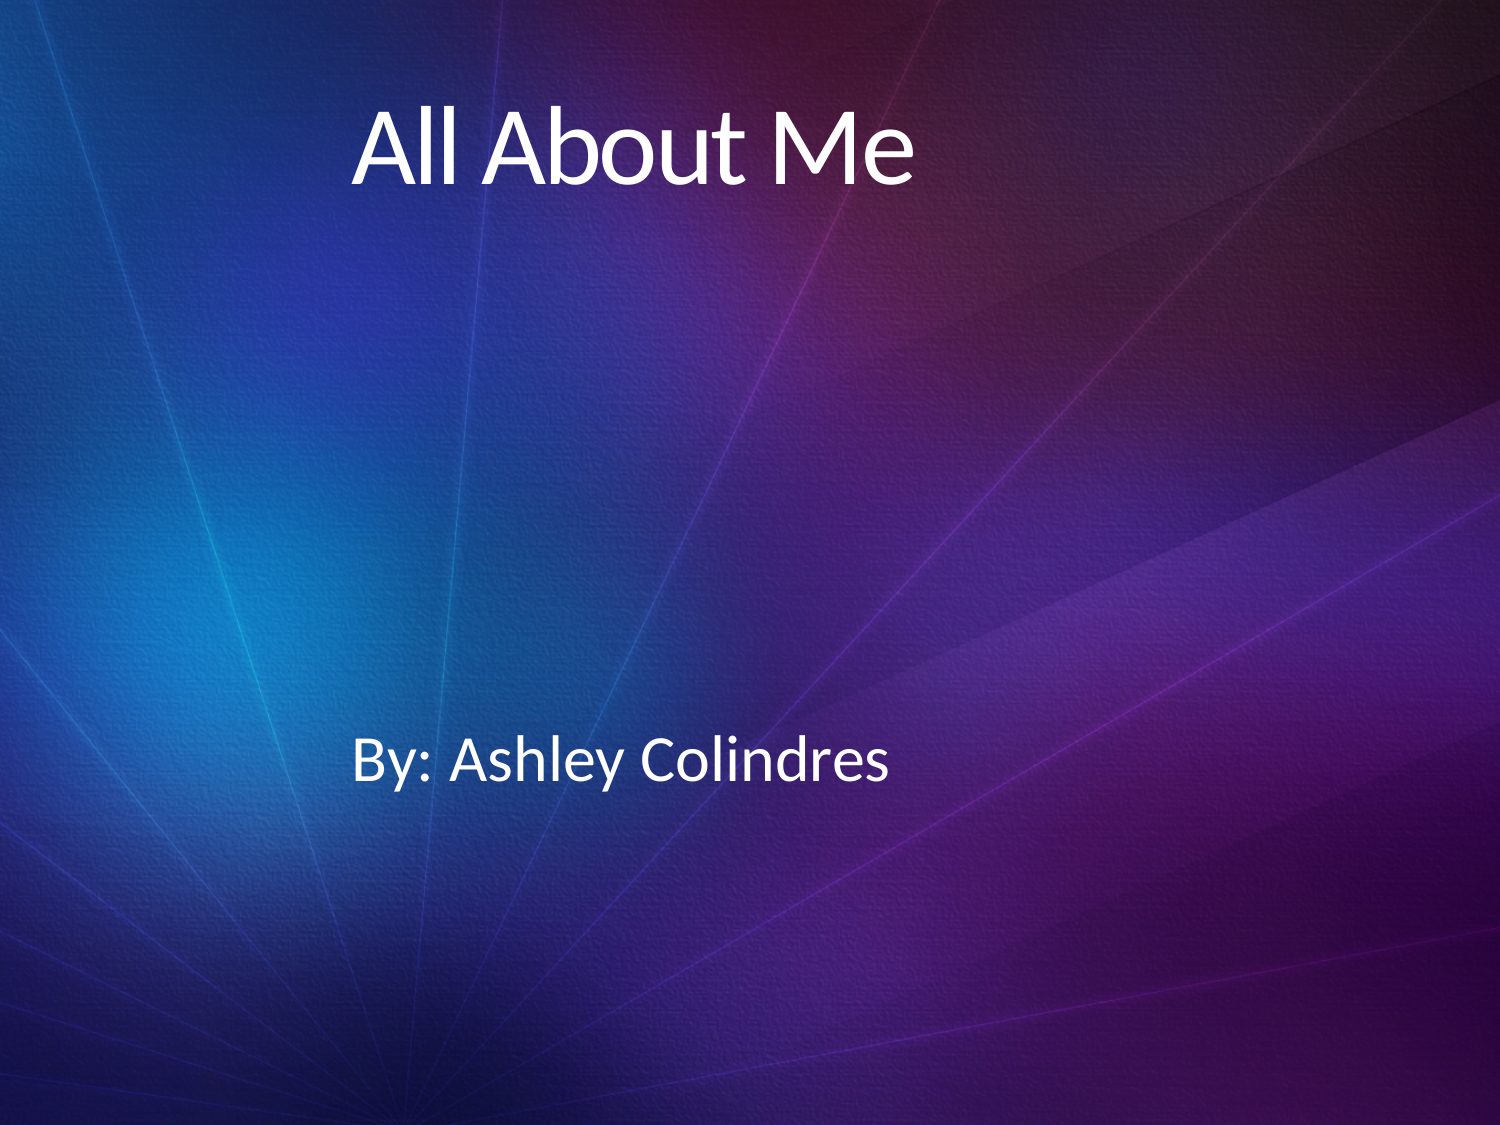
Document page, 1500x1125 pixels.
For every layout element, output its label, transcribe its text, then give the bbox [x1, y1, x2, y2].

subtitle By: Ashley Colindres [351, 724, 1500, 798]
picture [0, 0, 1500, 1125]
title All About Me [351, 87, 1500, 338]
